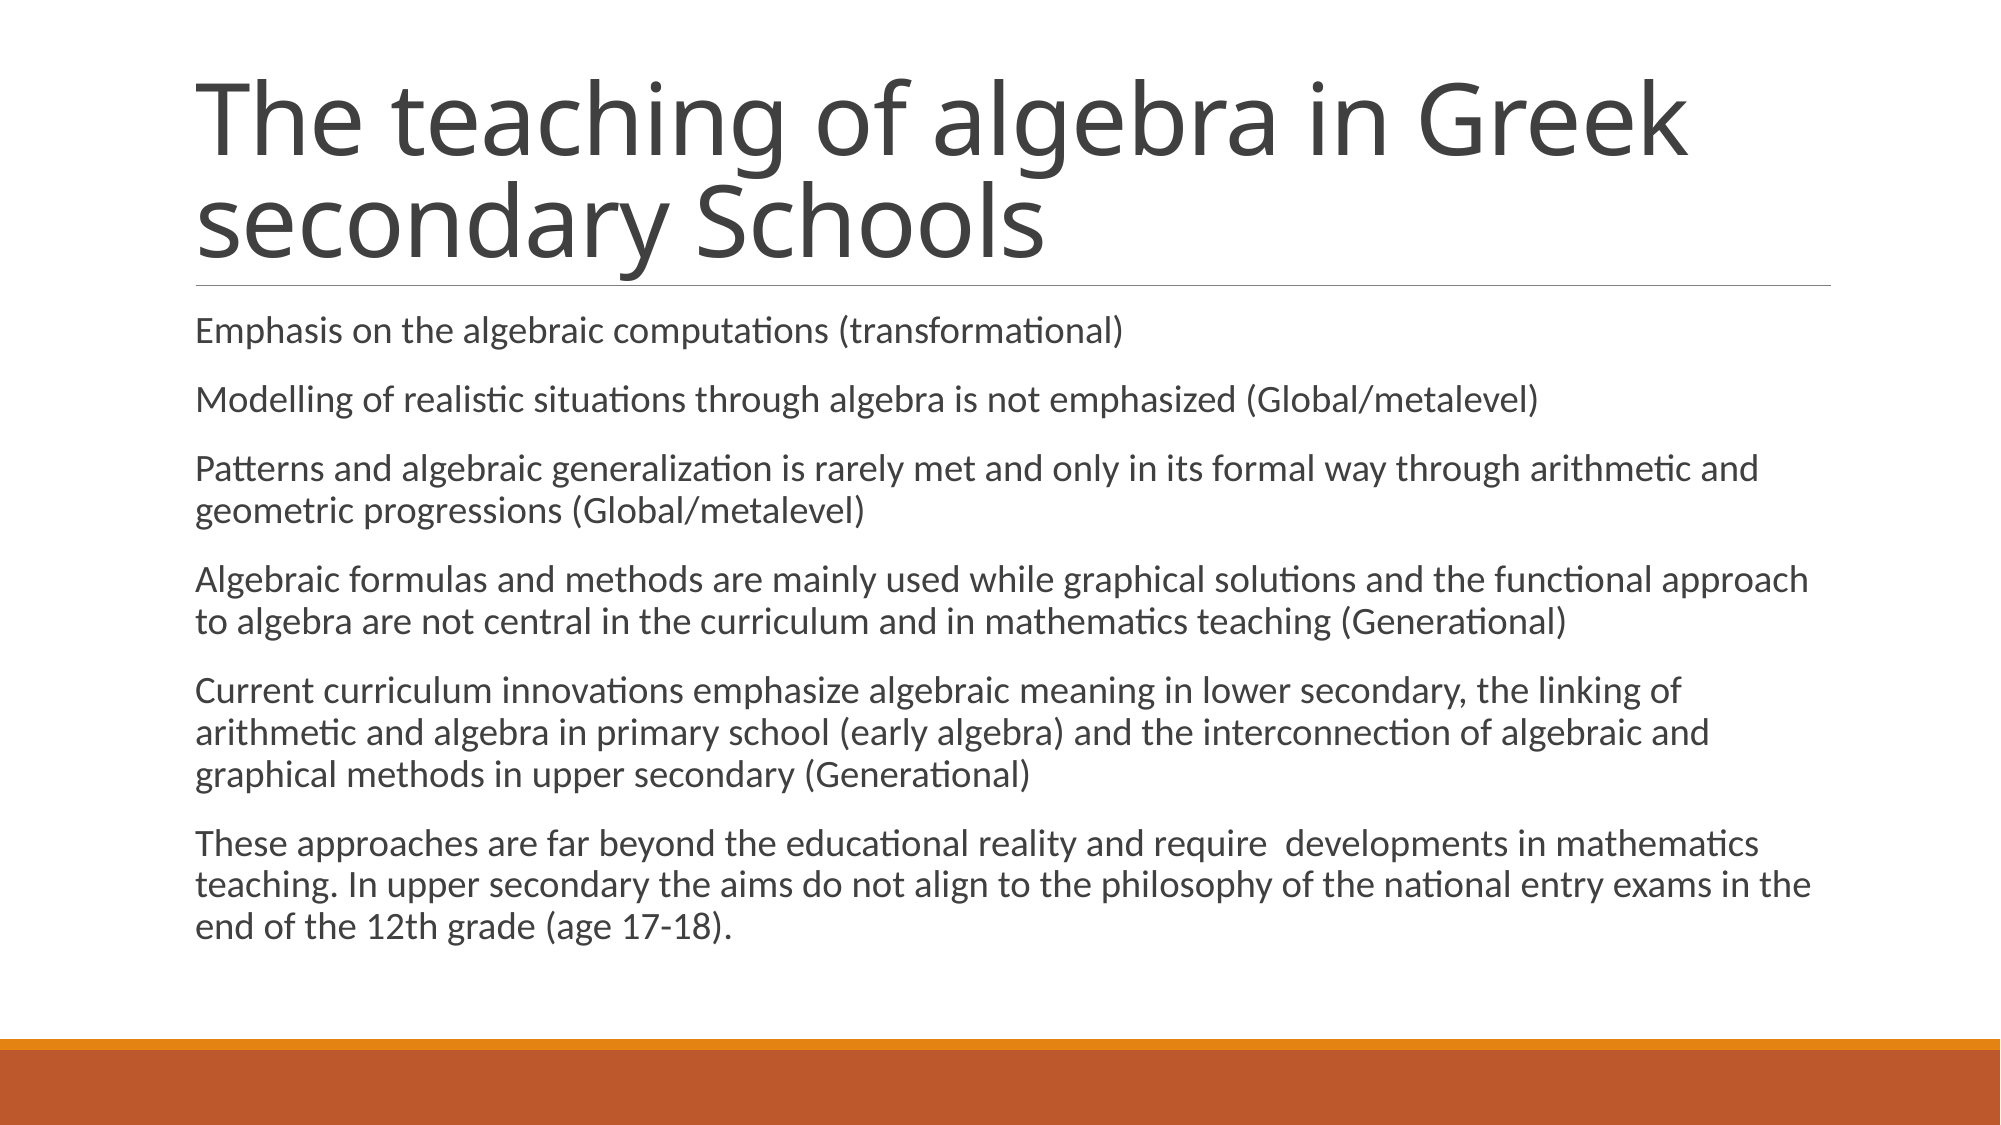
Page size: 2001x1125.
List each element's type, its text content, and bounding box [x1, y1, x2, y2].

title The teaching of algebra in Greek secondary Schools [180, 47, 1830, 285]
list Emphasis on the algebraic computations (transformational) Modelling of realistic situations through algebra is not emphasized (Global/metalevel) Patterns and algebraic generalization is rarely met and only in its formal way through arithmetic and geometric progressions (Global/metalevel) Algebraic formulas and methods are mainly used while graphical solutions and the functional approach to algebra are not central in the curriculum and in mathematics teaching (Generational) Current curriculum innovations emphasize algebraic meaning in lower secondary, the linking of arithmetic and algebra in primary school (early algebra) and the interconnection of algebraic and graphical methods in upper secondary (Generational) These approaches are far beyond the educational reality and require developments in mathematics teaching. In upper secondary the aims do not align to the philosophy of the national entry exams in the end of the 12th grade (age 17-18). [180, 302, 1830, 963]
